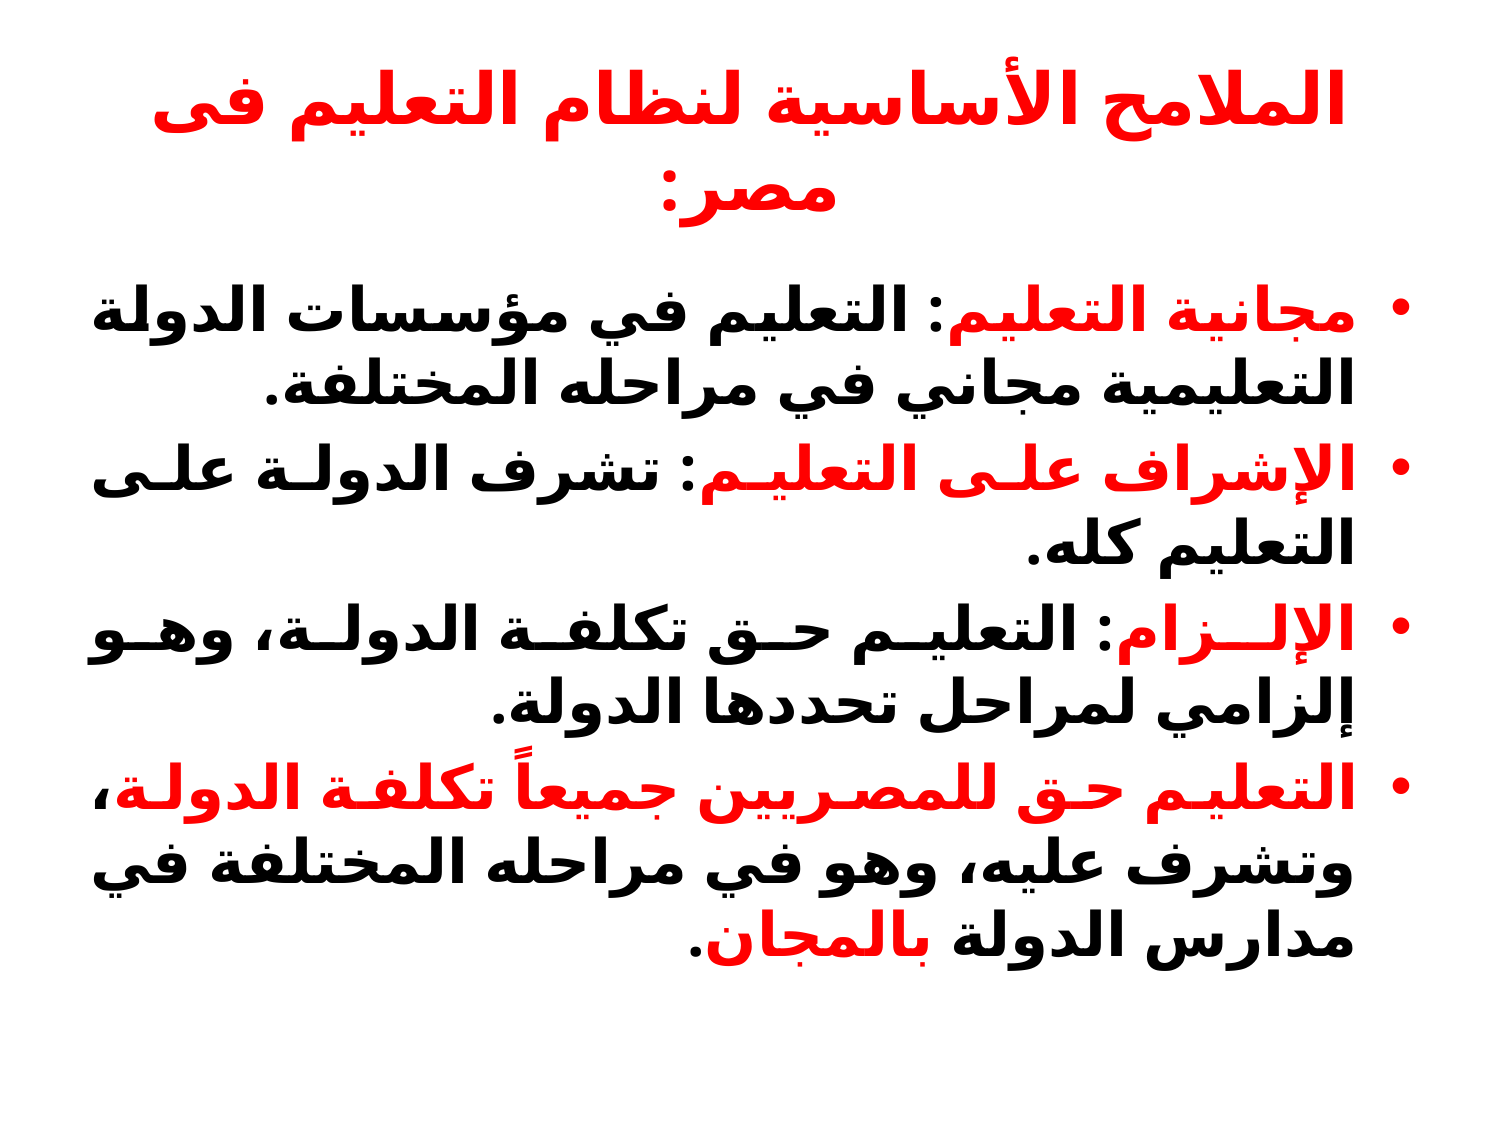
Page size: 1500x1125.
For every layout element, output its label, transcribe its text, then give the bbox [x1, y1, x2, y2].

list مجانية التعليم: التعليم في مؤسسات الدولة التعليمية مجاني في مراحله المختلفة. الإشراف على التعليم: تشرف الدولة على التعليم كله. الإلـزام: التعليم حق تكلفة الدولة، وهو إلزامي لمراحل تحددها الدولة. التعليم حق للمصريين جميعاً تكلفة الدولة، وتشرف عليه، وهو في مراحله المختلفة في مدارس الدولة بالمجان. [75, 262, 1425, 1005]
title الملامح الأساسية لنظام التعليم فى مصر: [75, 45, 1425, 233]
